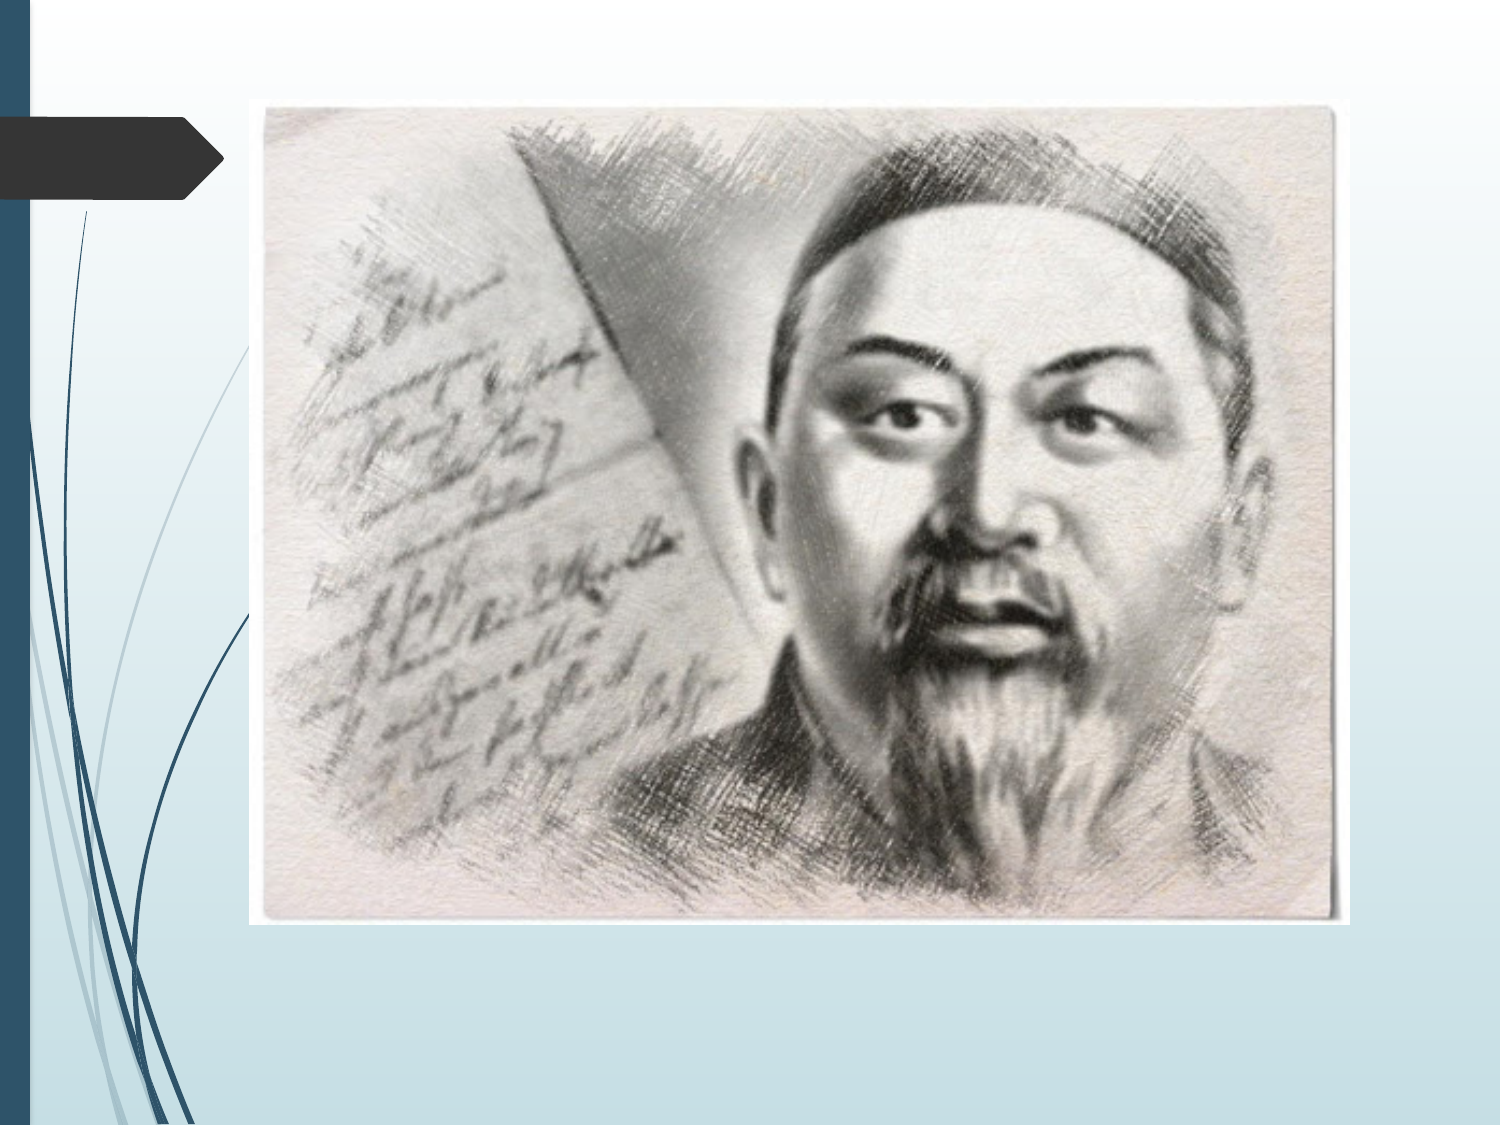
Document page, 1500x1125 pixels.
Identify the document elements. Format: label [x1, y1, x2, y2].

picture [249, 99, 1351, 926]
